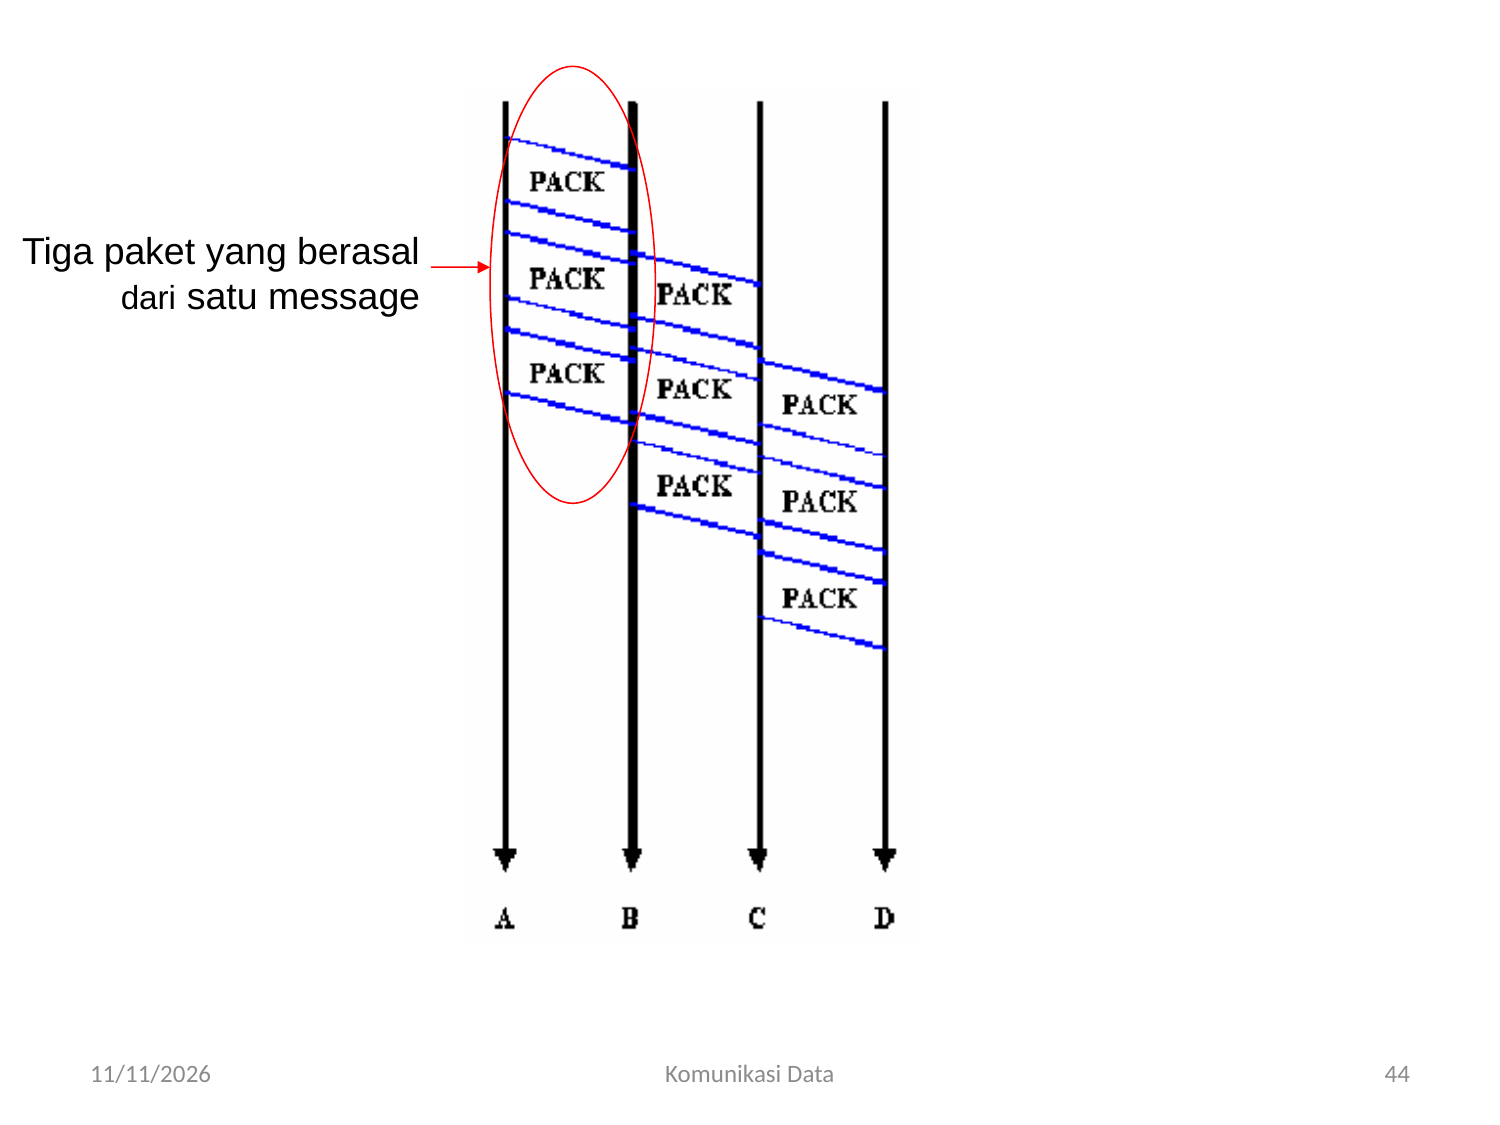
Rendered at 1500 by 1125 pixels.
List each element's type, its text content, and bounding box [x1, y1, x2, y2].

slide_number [75, 1042, 425, 1103]
slide_number 44 [1074, 1042, 1425, 1103]
picture [466, 89, 923, 941]
text_box Tiga paket yang berasal dari satu message [7, 219, 435, 325]
text_box [536, 66, 609, 88]
footer Komunikasi Data [512, 1042, 988, 1103]
